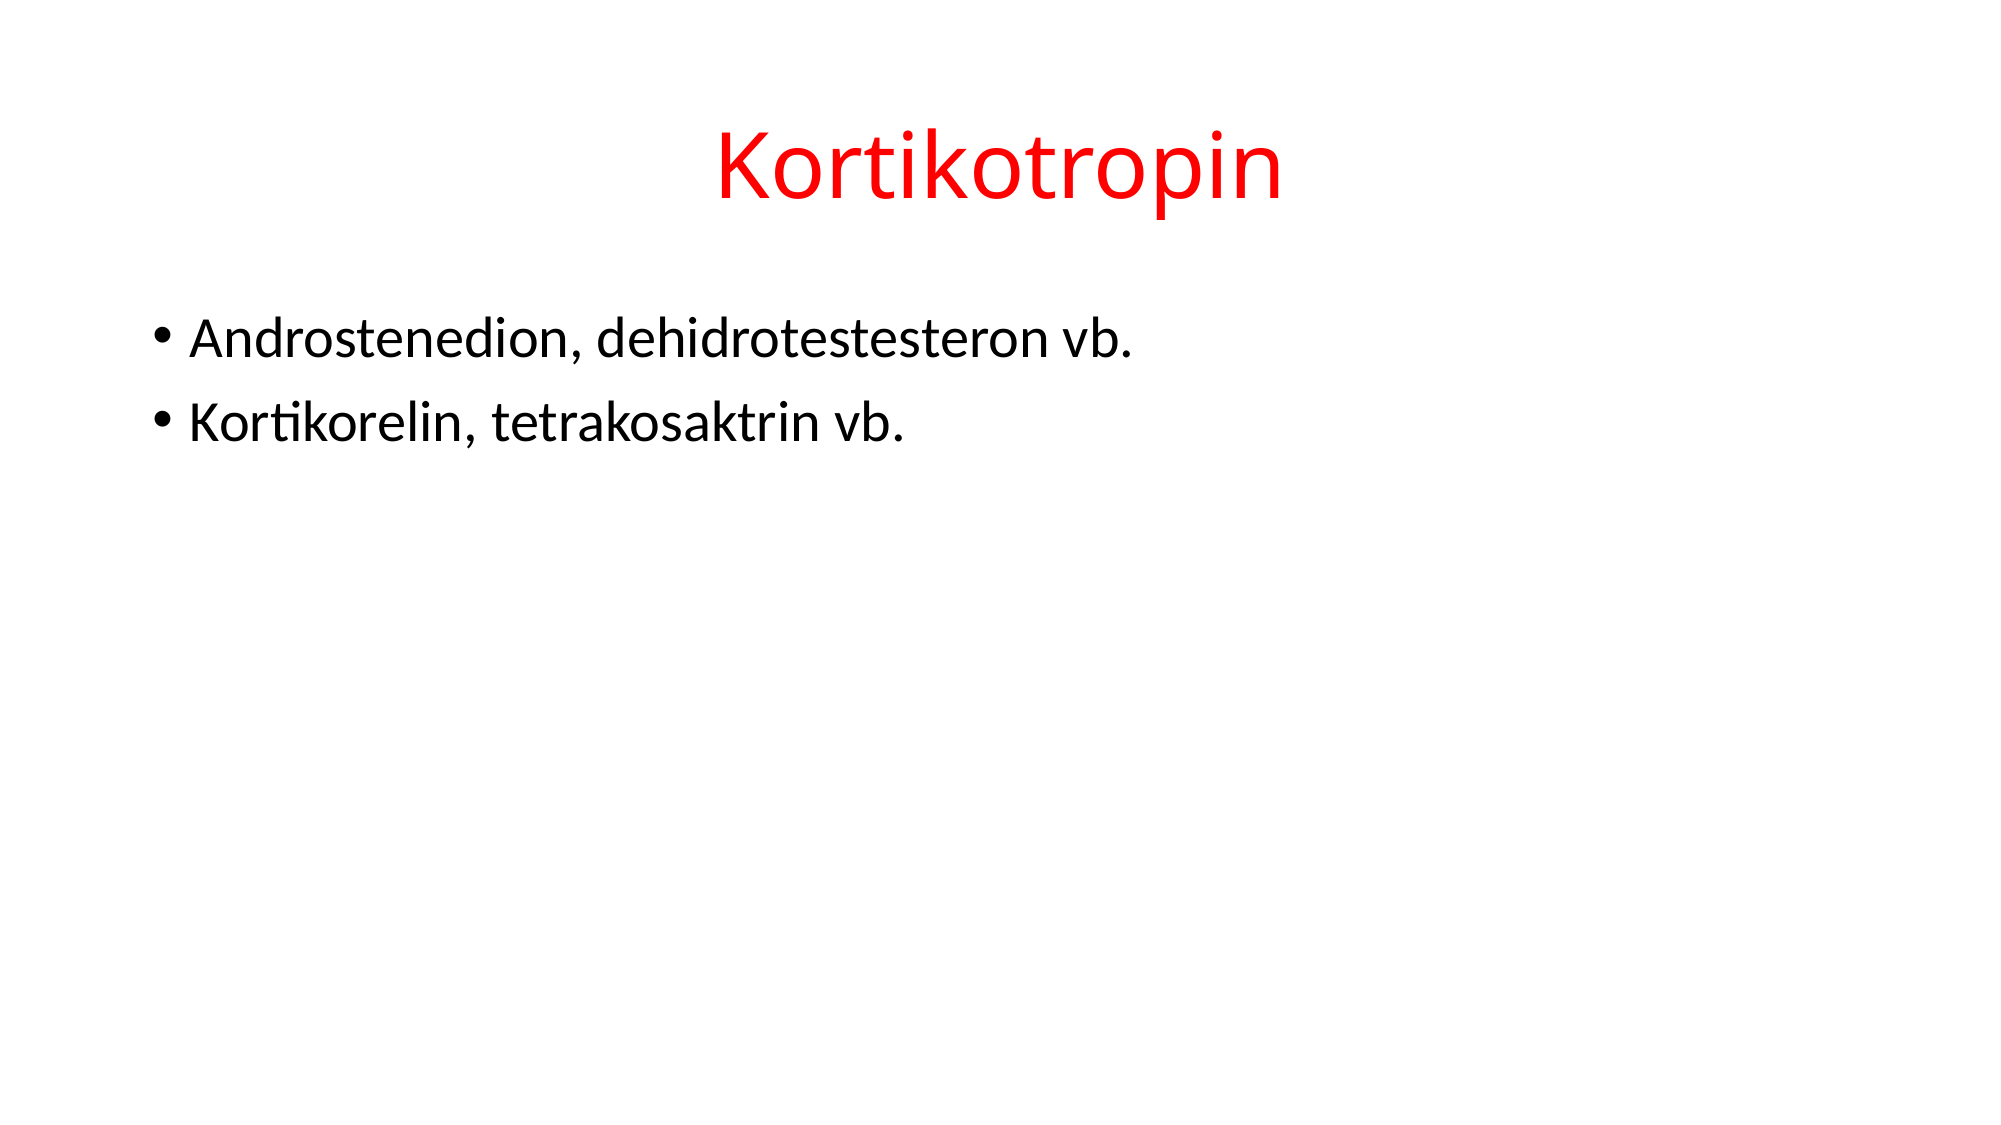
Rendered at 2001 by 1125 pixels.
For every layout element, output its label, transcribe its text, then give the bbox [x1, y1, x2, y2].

title Kortikotropin [137, 59, 1863, 278]
list Androstenedion, dehidrotestesteron vb. Kortikorelin, tetrakosaktrin vb. [137, 299, 1863, 1014]
